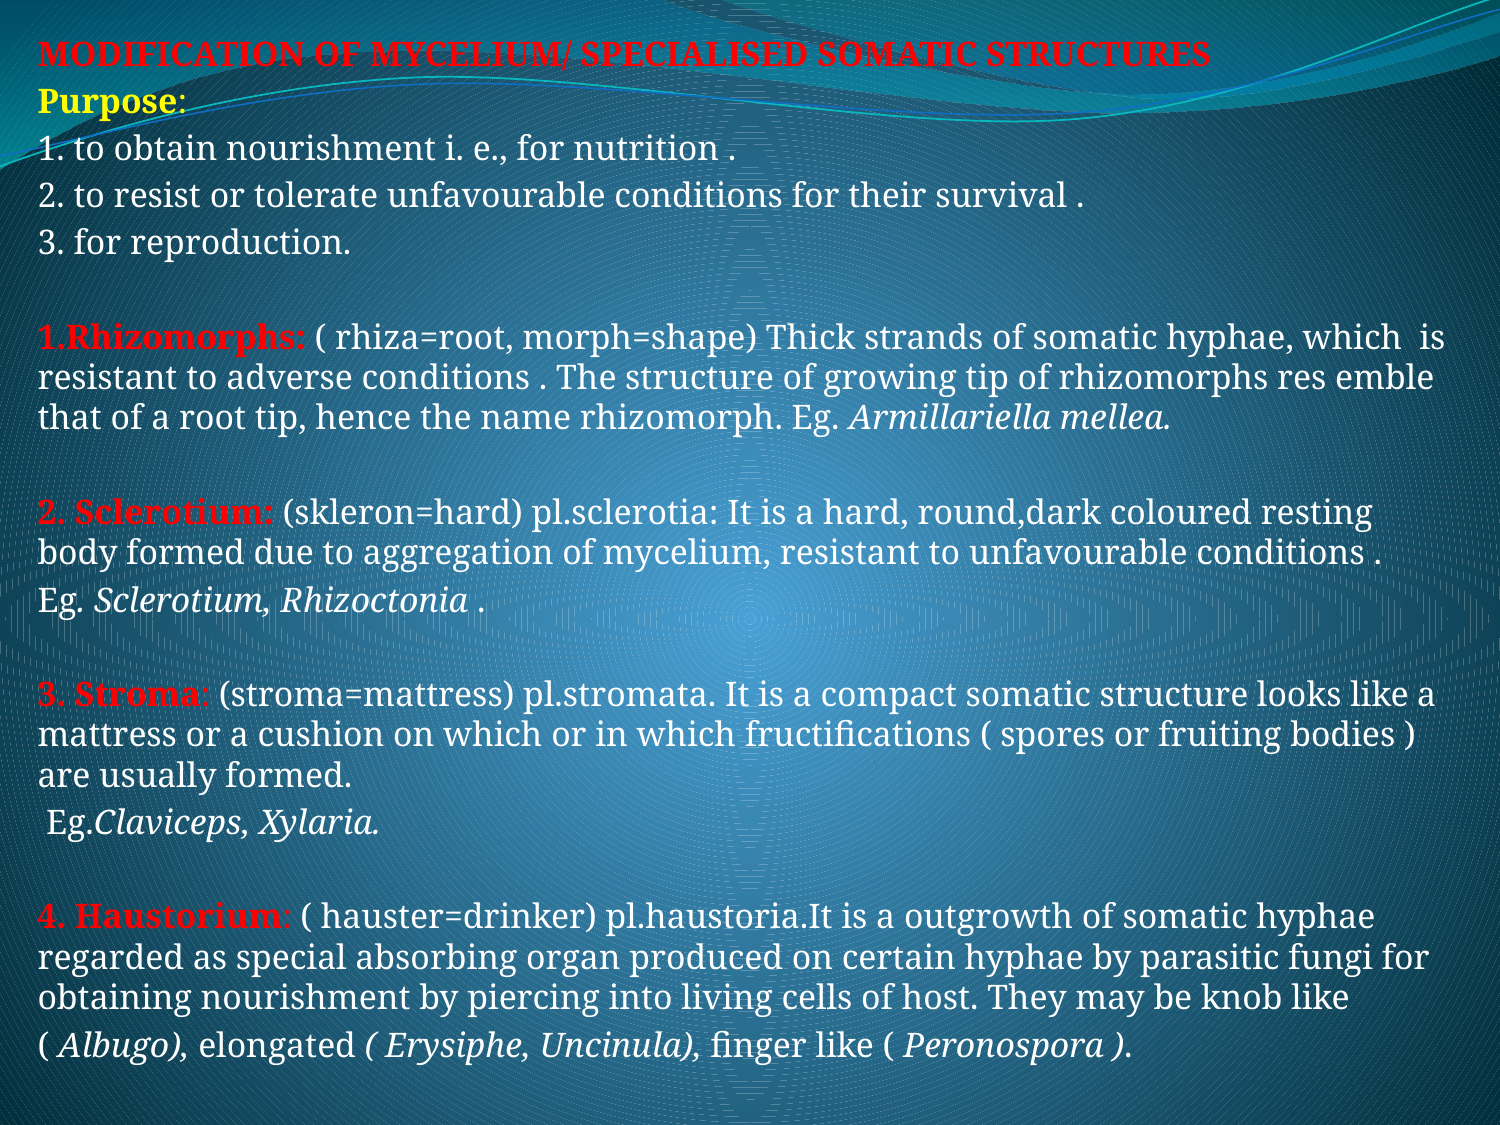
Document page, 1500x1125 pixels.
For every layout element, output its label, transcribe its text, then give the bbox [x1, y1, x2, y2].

subtitle MODIFICATION OF MYCELIUM/ SPECIALISED SOMATIC STRUCTURES Purpose: 1. to obtain nourishment i. e., for nutrition . 2. to resist or tolerate unfavourable conditions for their survival . 3. for reproduction. 1.Rhizomorphs: ( rhiza=root, morph=shape) Thick strands of somatic hyphae, which is resistant to adverse conditions . The structure of growing tip of rhizomorphs res emble that of a root tip, hence the name rhizomorph. Eg. Armillariella mellea. 2. Sclerotium: (skleron=hard) pl.sclerotia: It is a hard, round,dark coloured resting body formed due to aggregation of mycelium, resistant to unfavourable conditions . Eg. Sclerotium, Rhizoctonia . 3. Stroma: (stroma=mattress) pl.stromata. It is a compact somatic structure looks like a mattress or a cushion on which or in which fructifications ( spores or fruiting bodies ) are usually formed. Eg.Claviceps, Xylaria. 4. Haustorium: ( hauster=drinker) pl.haustoria.It is a outgrowth of somatic hyphae regarded as special absorbing organ produced on certain hyphae by parasitic fungi for obtaining nourishment by piercing into living cells of host. They may be knob like ( Albugo), elongated ( Erysiphe, Uncinula), finger like ( Peronospora ). [37, 24, 1463, 1088]
